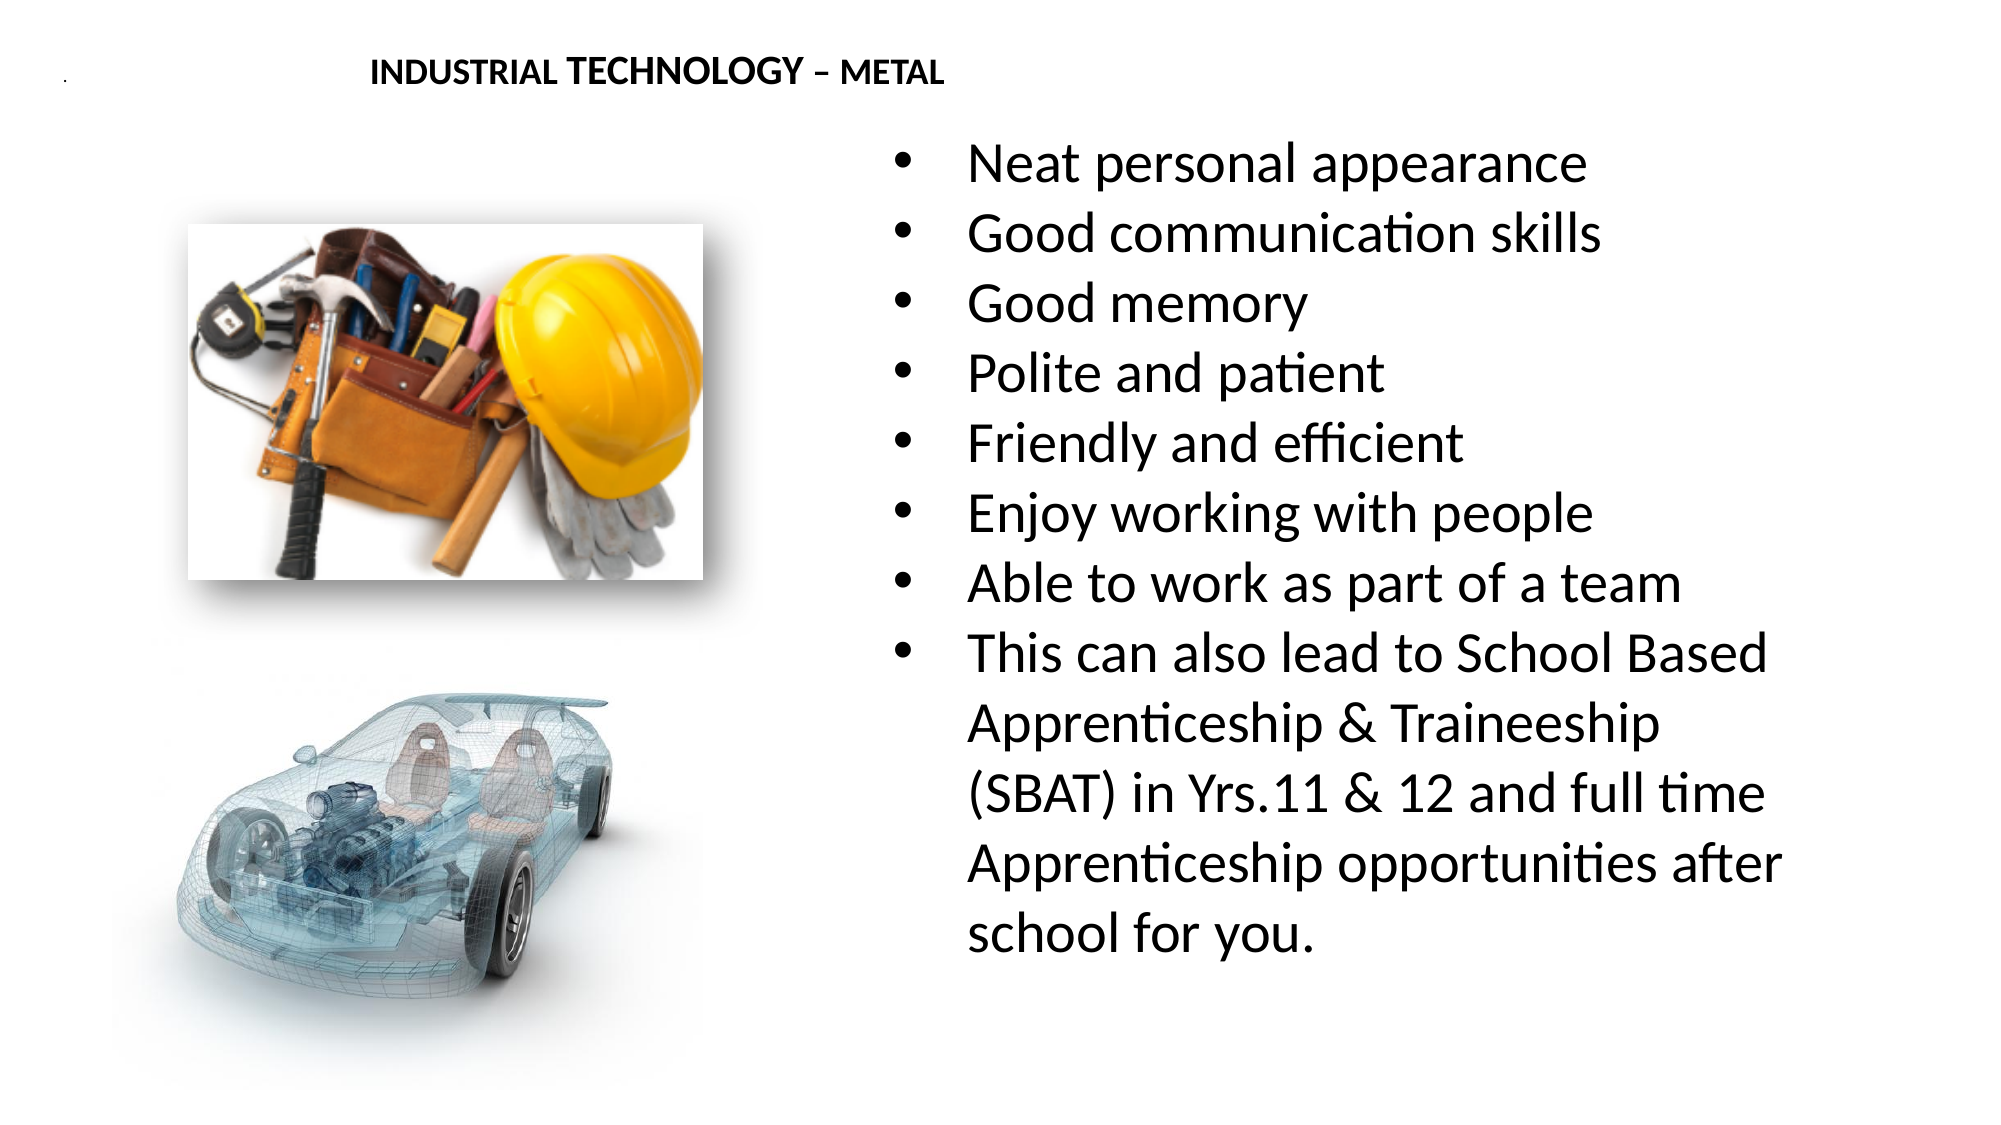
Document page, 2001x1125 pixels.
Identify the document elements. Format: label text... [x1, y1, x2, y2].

picture [112, 638, 703, 1090]
picture [188, 224, 703, 580]
text_box Neat personal appearance Good communication skills Good memory Polite and patient Friendly and efficient Enjoy working with people Able to work as part of a team This can also lead to School Based Apprenticeship & Traineeship (SBAT) in Yrs.11 & 12 and full time Apprenticeship opportunities after school for you. [877, 117, 1822, 1017]
text_box . [47, 56, 83, 94]
text_box INDUSTRIAL TECHNOLOGY – Metal [112, 35, 1202, 100]
